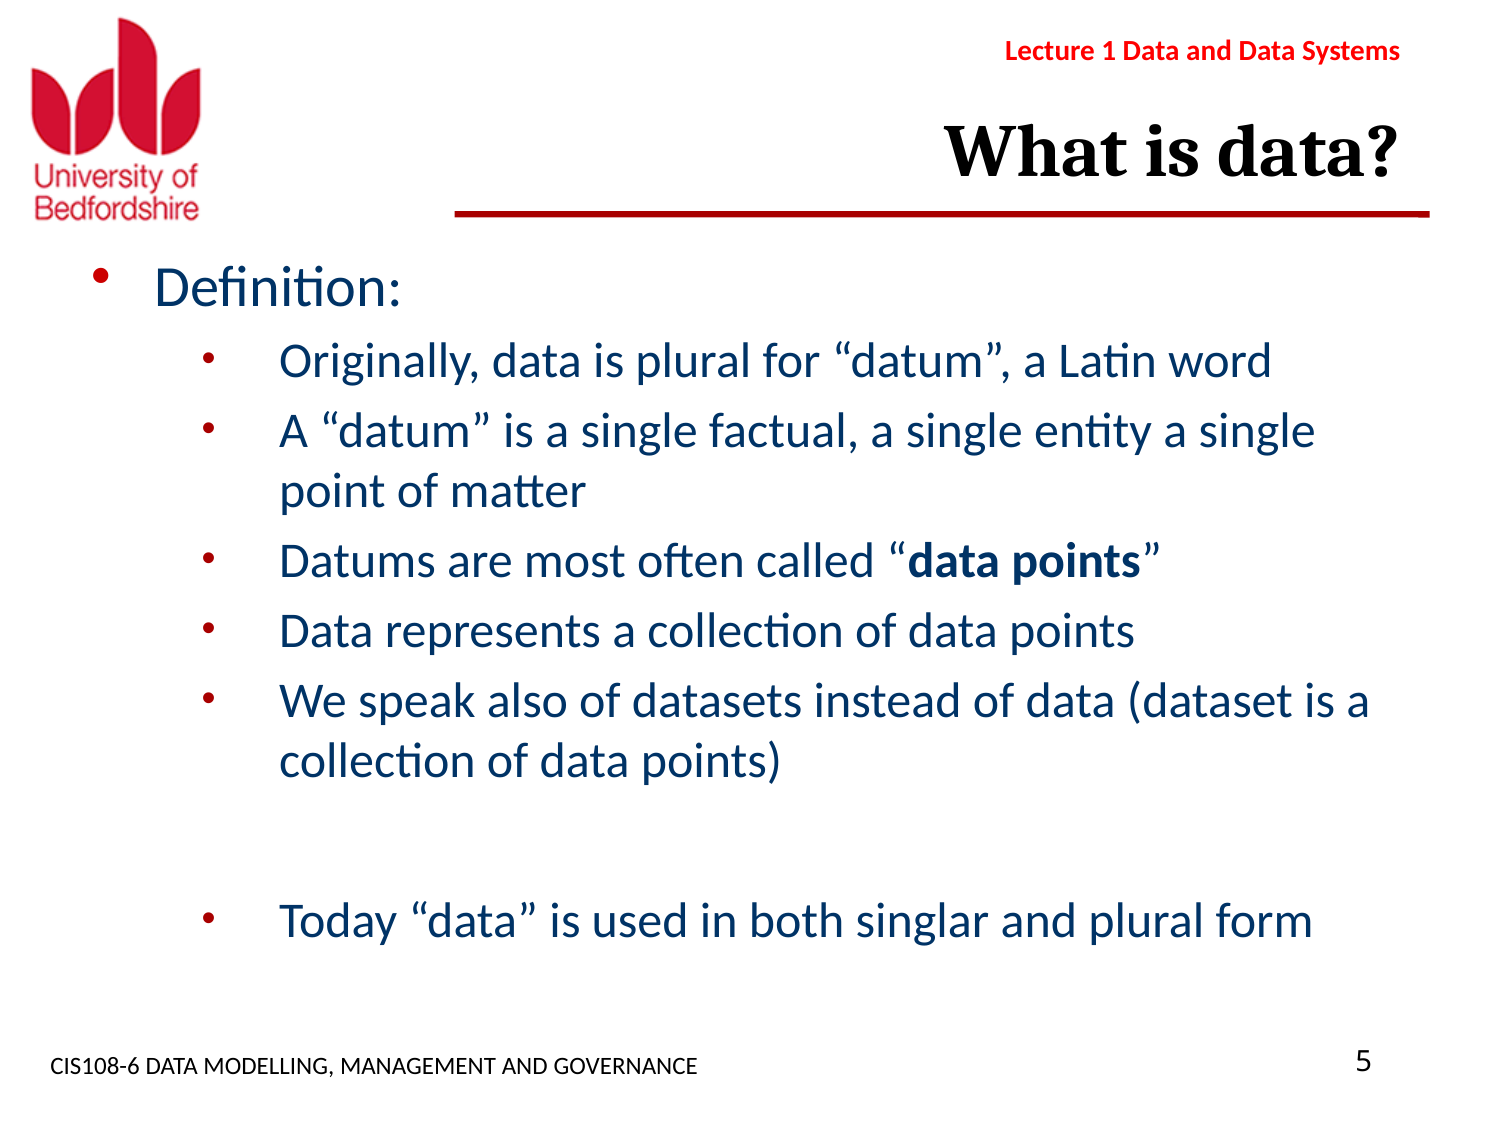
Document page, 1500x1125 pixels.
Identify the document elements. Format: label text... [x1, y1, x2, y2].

title What is data? [265, 90, 1416, 203]
slide_number Lecture 1 Data and Data Systems [950, 18, 1416, 79]
list Definition: Originally, data is plural for “datum”, a Latin word A “datum” is a single factual, a single entity a single point of matter Datums are most often called “data points” Data represents a collection of data points We speak also of datasets instead of data (dataset is a collection of data points) Today “data” is used in both singlar and plural form [76, 240, 1424, 1008]
footer CIS108-6 DATA MODELLING, MANAGEMENT AND GOVERNANCE [35, 1035, 750, 1095]
picture [0, 0, 237, 236]
